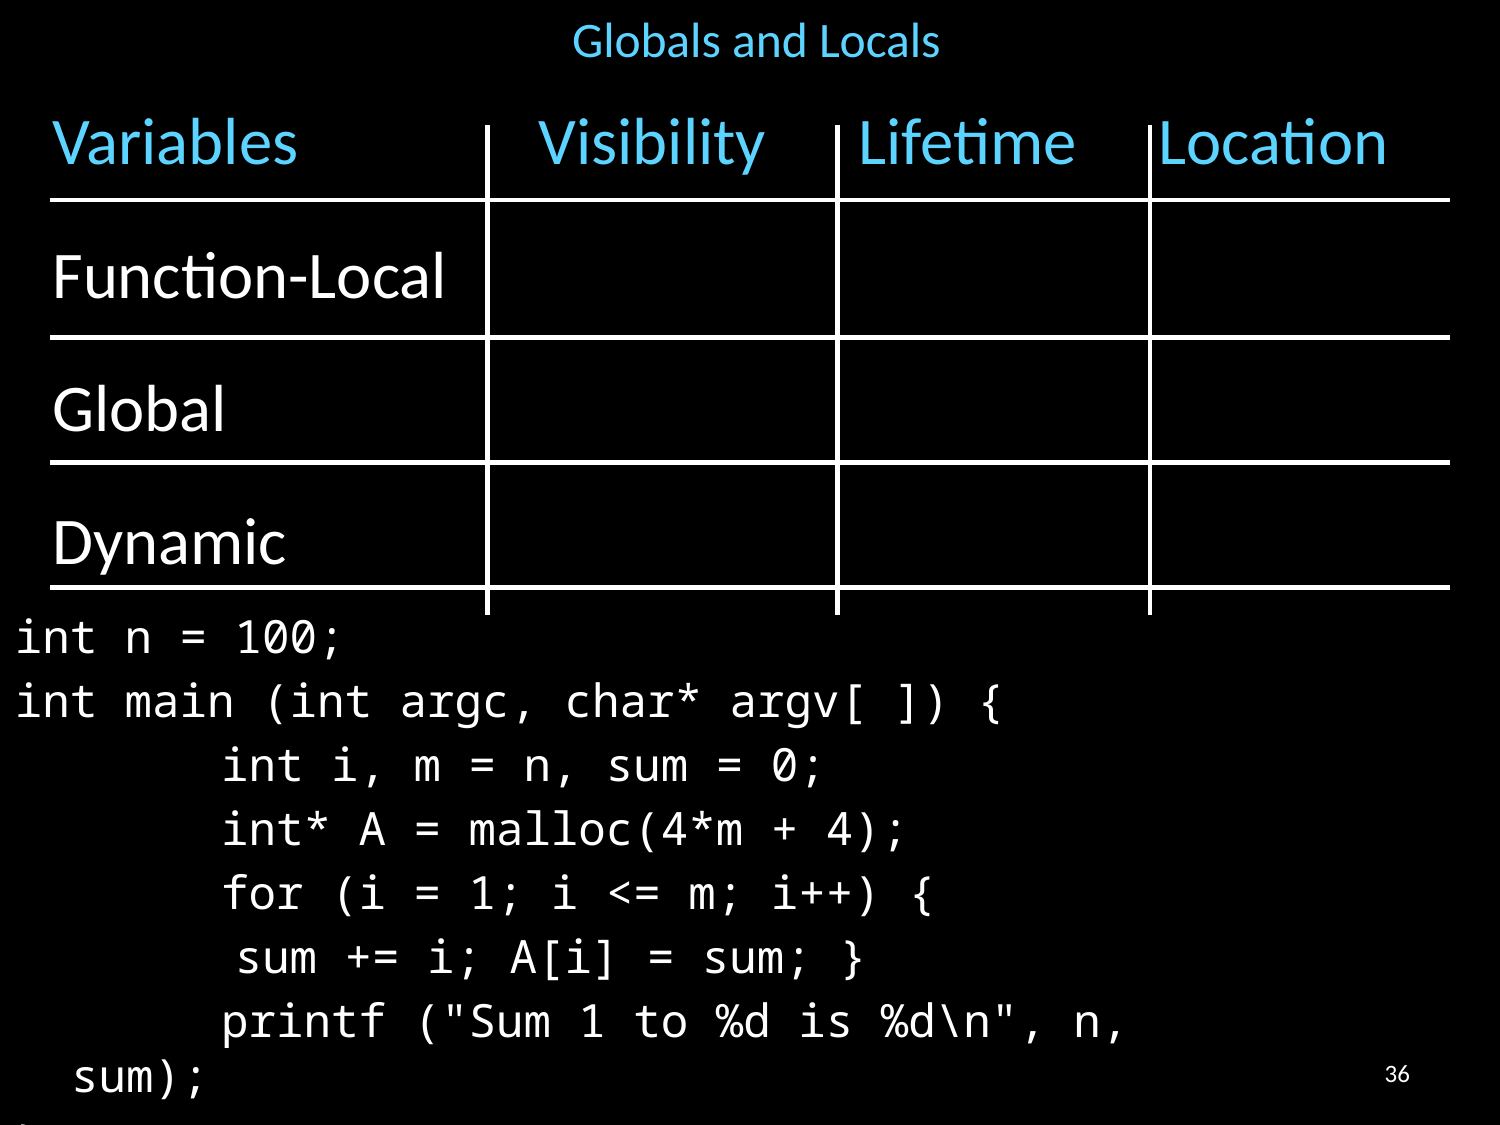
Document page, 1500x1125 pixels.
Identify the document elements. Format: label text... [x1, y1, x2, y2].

title Globals and Locals [50, 0, 1463, 75]
text_box Variables Visibility Lifetime Location Function-Local Global Dynamic [37, 90, 1450, 586]
slide_number 36 [1074, 1042, 1425, 1103]
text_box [49, 124, 1451, 616]
text_box int n = 100; int main (int argc, char* argv[ ]) { int i, m = n, sum = 0; int* A = malloc(4*m + 4); for (i = 1; i <= m; i++) { sum += i; A[i] = sum; } printf ("Sum 1 to %d is %d\n", n, sum); } [0, 599, 1150, 1125]
